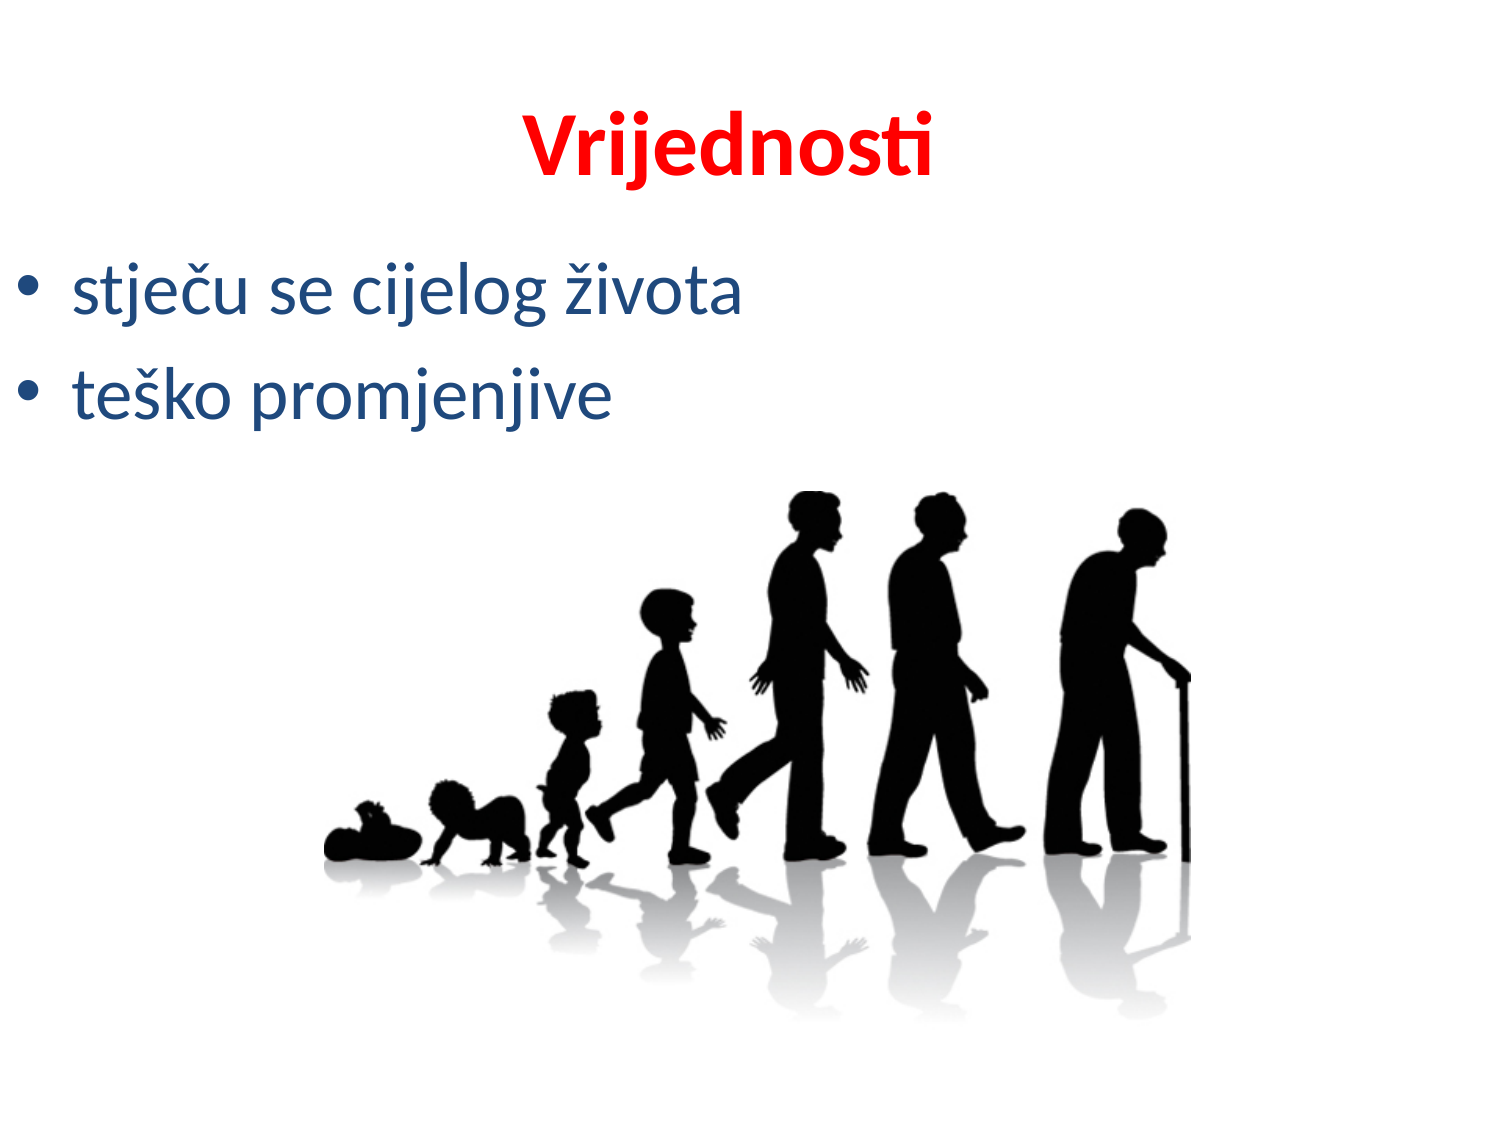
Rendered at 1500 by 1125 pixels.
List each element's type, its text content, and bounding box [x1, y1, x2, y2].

title Vrijednosti [75, 45, 1425, 231]
list stječu se cijelog života teško promjenjive [0, 231, 1500, 1125]
picture [324, 491, 1191, 1036]
